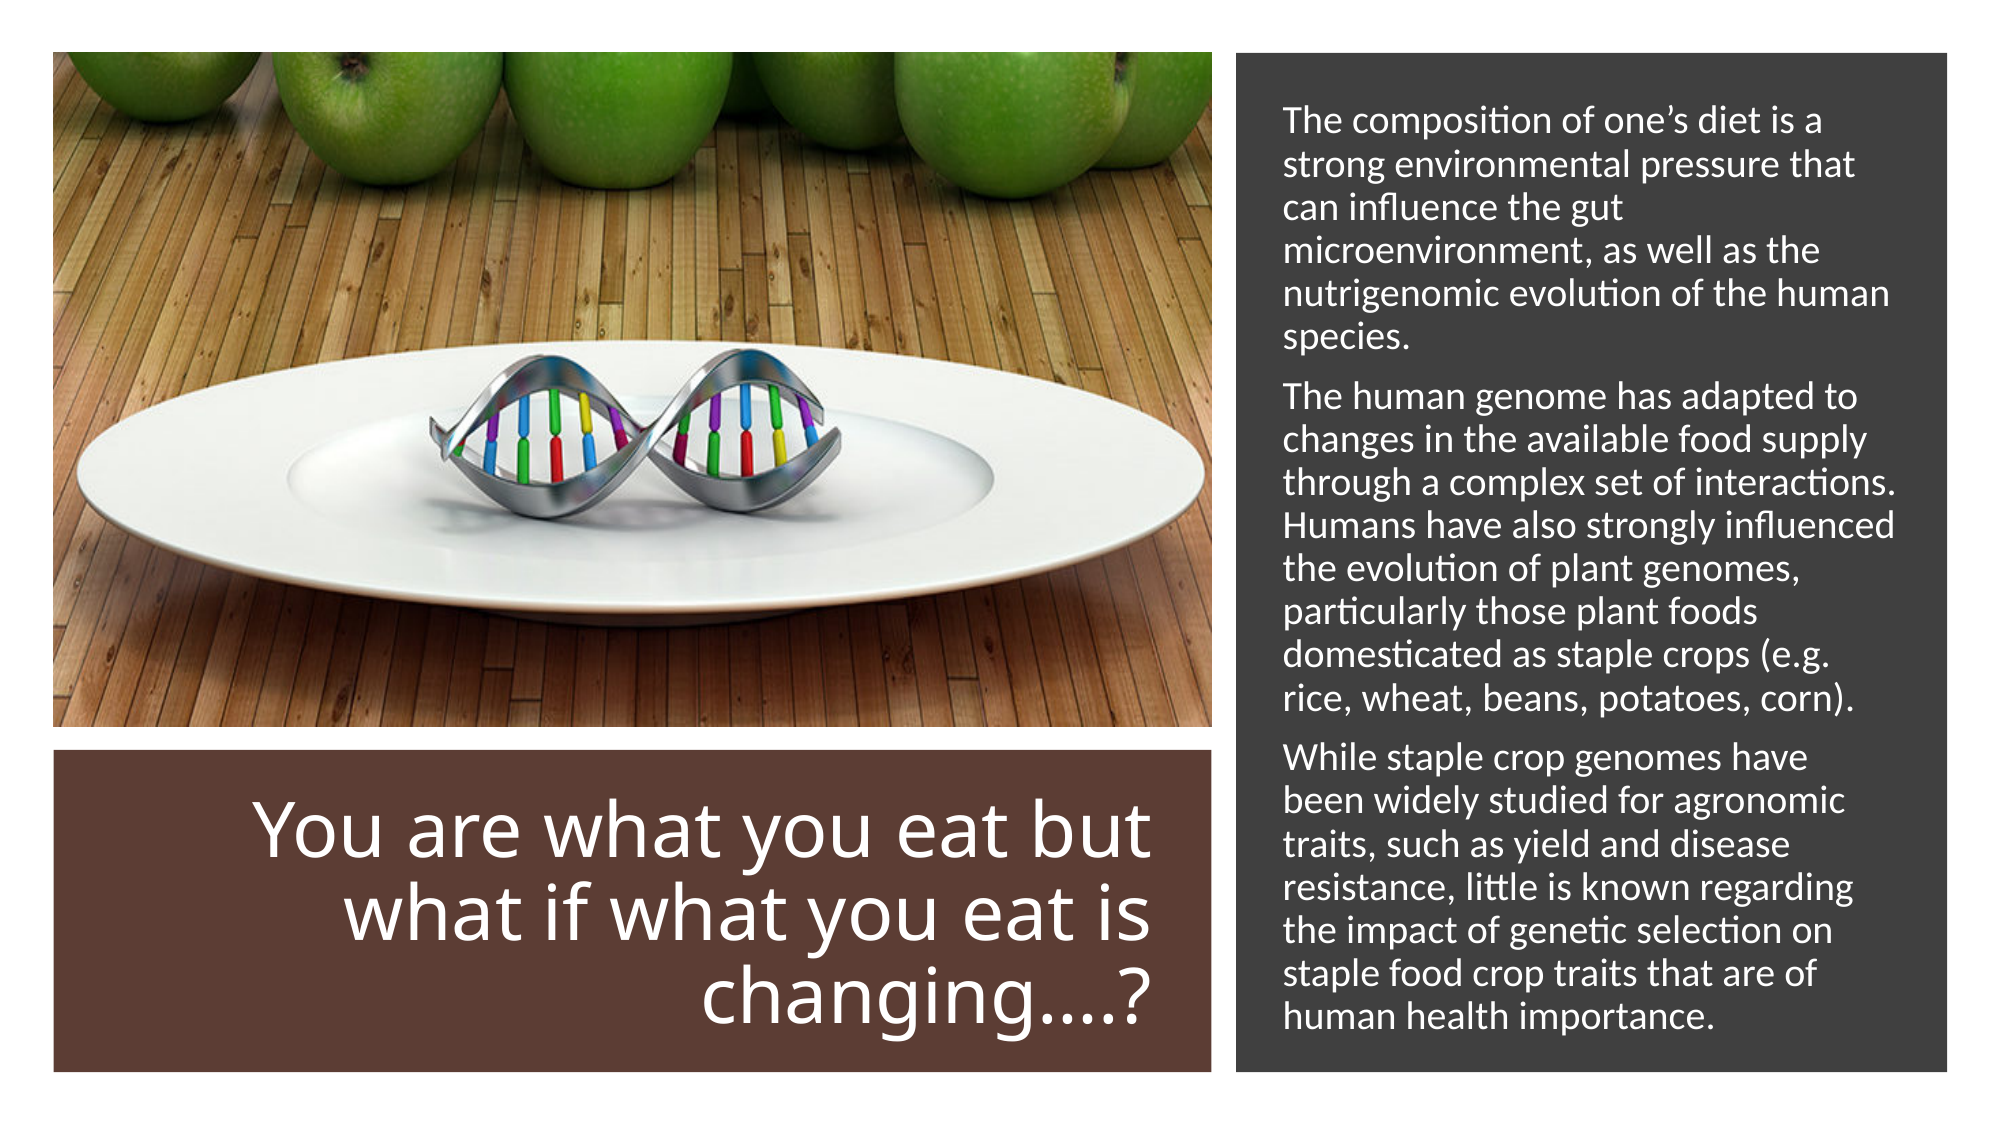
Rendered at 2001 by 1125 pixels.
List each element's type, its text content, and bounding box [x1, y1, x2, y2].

title You are what you eat but what if what you eat is changing….? [85, 782, 1168, 1049]
list The composition of one’s diet is a strong environmental pressure that can influence the gut microenvironment, as well as the nutrigenomic evolution of the human species. The human genome has adapted to changes in the available food supply through a complex set of interactions. Humans have also strongly influenced the evolution of plant genomes, particularly those plant foods domesticated as staple crops (e.g. rice, wheat, beans, potatoes, corn). While staple crop genomes have been widely studied for agronomic traits, such as yield and disease resistance, little is known regarding the impact of genetic selection on staple food crop traits that are of human health importance. [1267, 91, 1914, 1049]
text_box [53, 749, 1212, 1073]
text_box [1235, 52, 1948, 1073]
picture [53, 52, 1212, 727]
